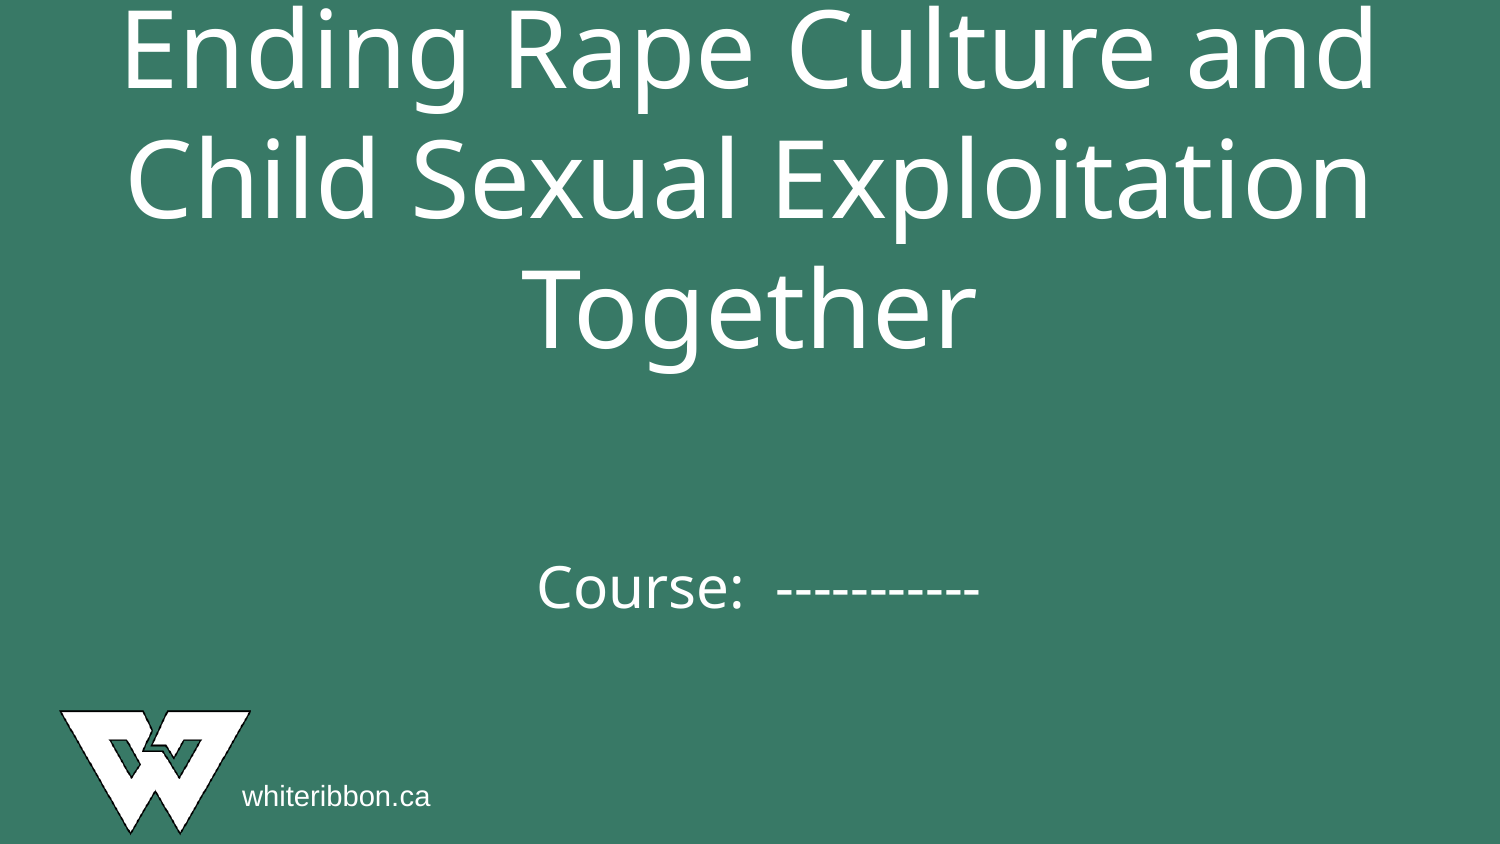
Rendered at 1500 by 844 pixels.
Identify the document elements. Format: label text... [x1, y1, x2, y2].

subtitle Course: ----------- [51, 464, 1449, 651]
picture [51, 703, 260, 844]
title Ending Rape Culture and Child Sexual Exploitation Together [51, 122, 1449, 385]
